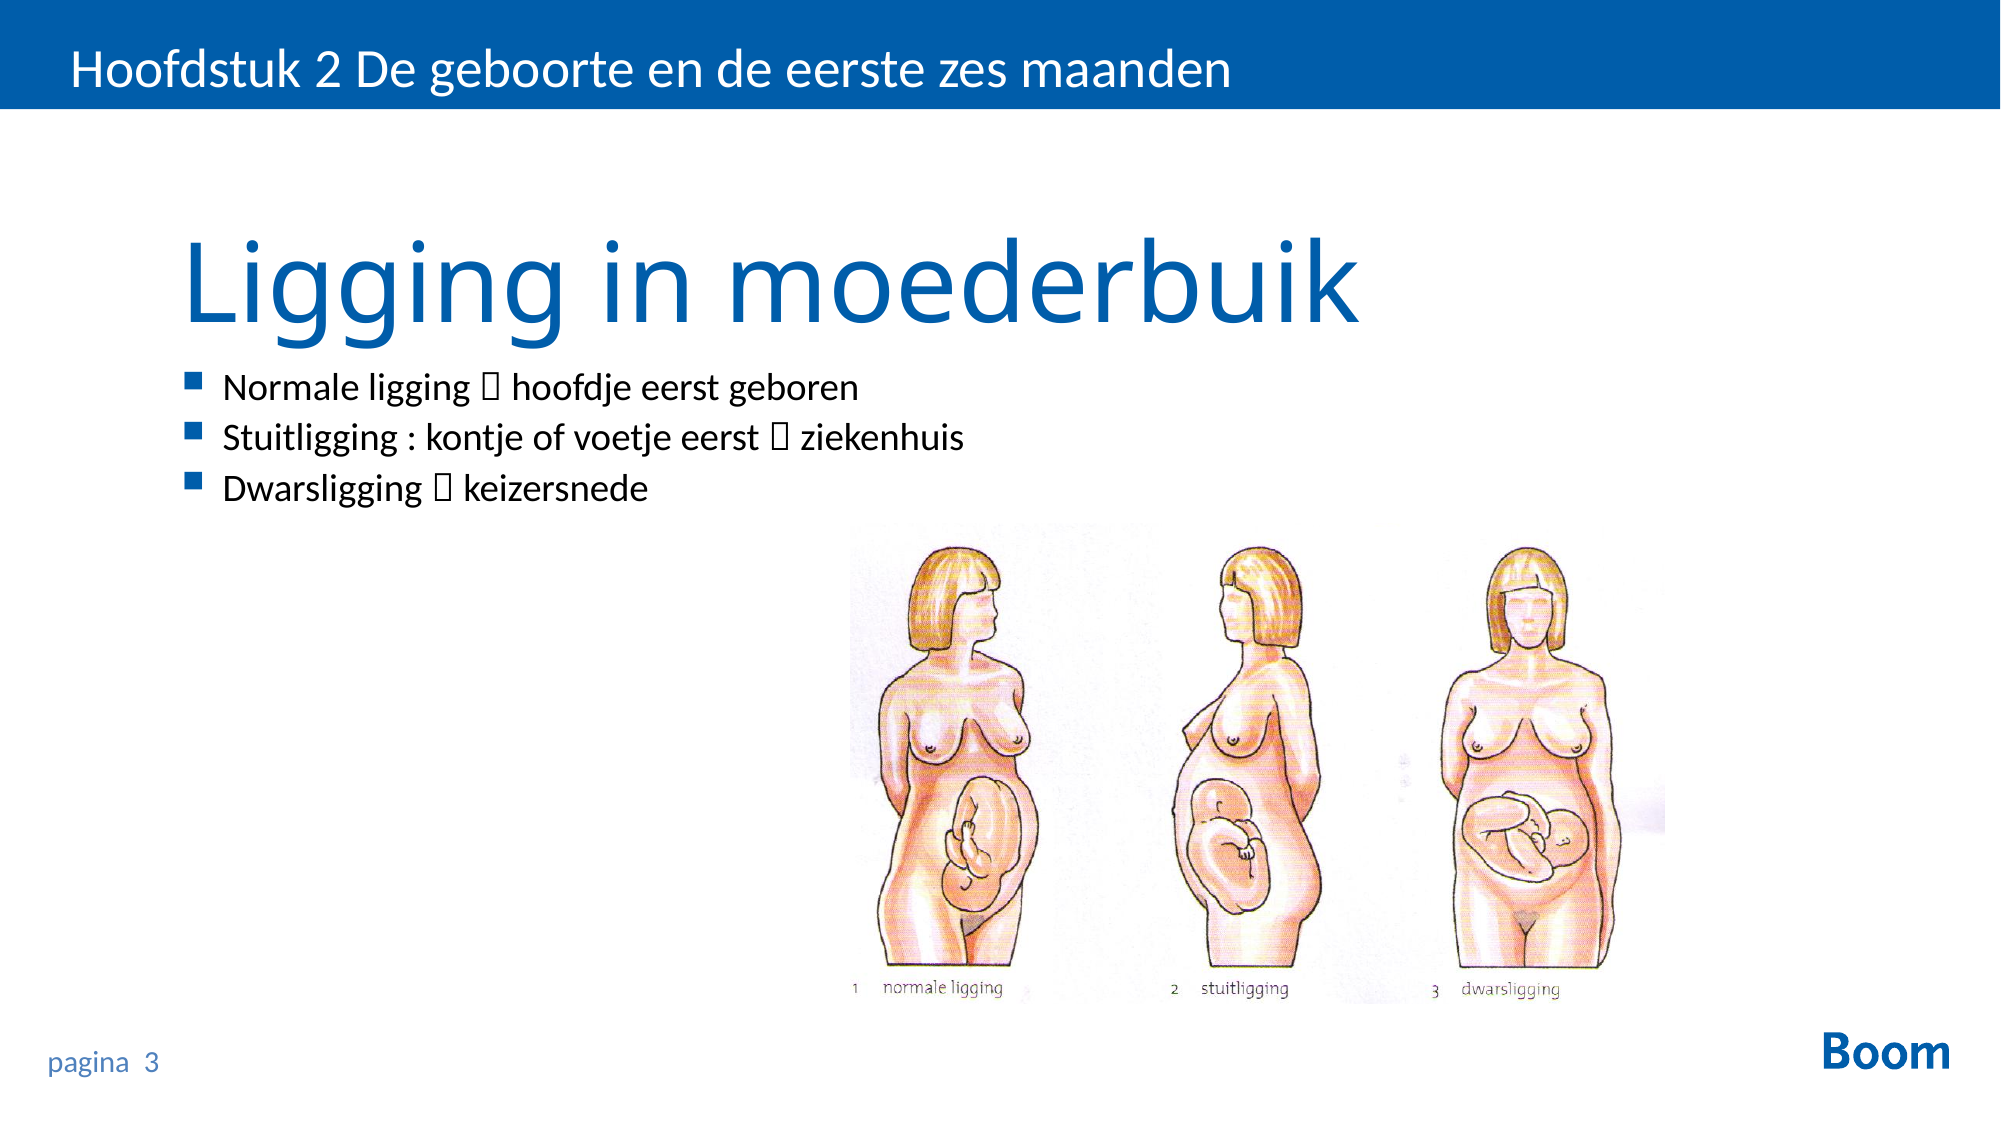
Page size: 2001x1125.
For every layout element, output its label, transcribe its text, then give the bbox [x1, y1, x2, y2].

list Normale ligging  hoofdje eerst geboren Stuitligging : kontje of voetje eerst  ziekenhuis Dwarsligging  keizersnede [181, 357, 1883, 972]
list Ligging in moederbuik [180, 200, 1882, 327]
list Hoofdstuk 2 De geboorte en de eerste zes maanden [70, 26, 1384, 106]
picture [850, 522, 1666, 1004]
